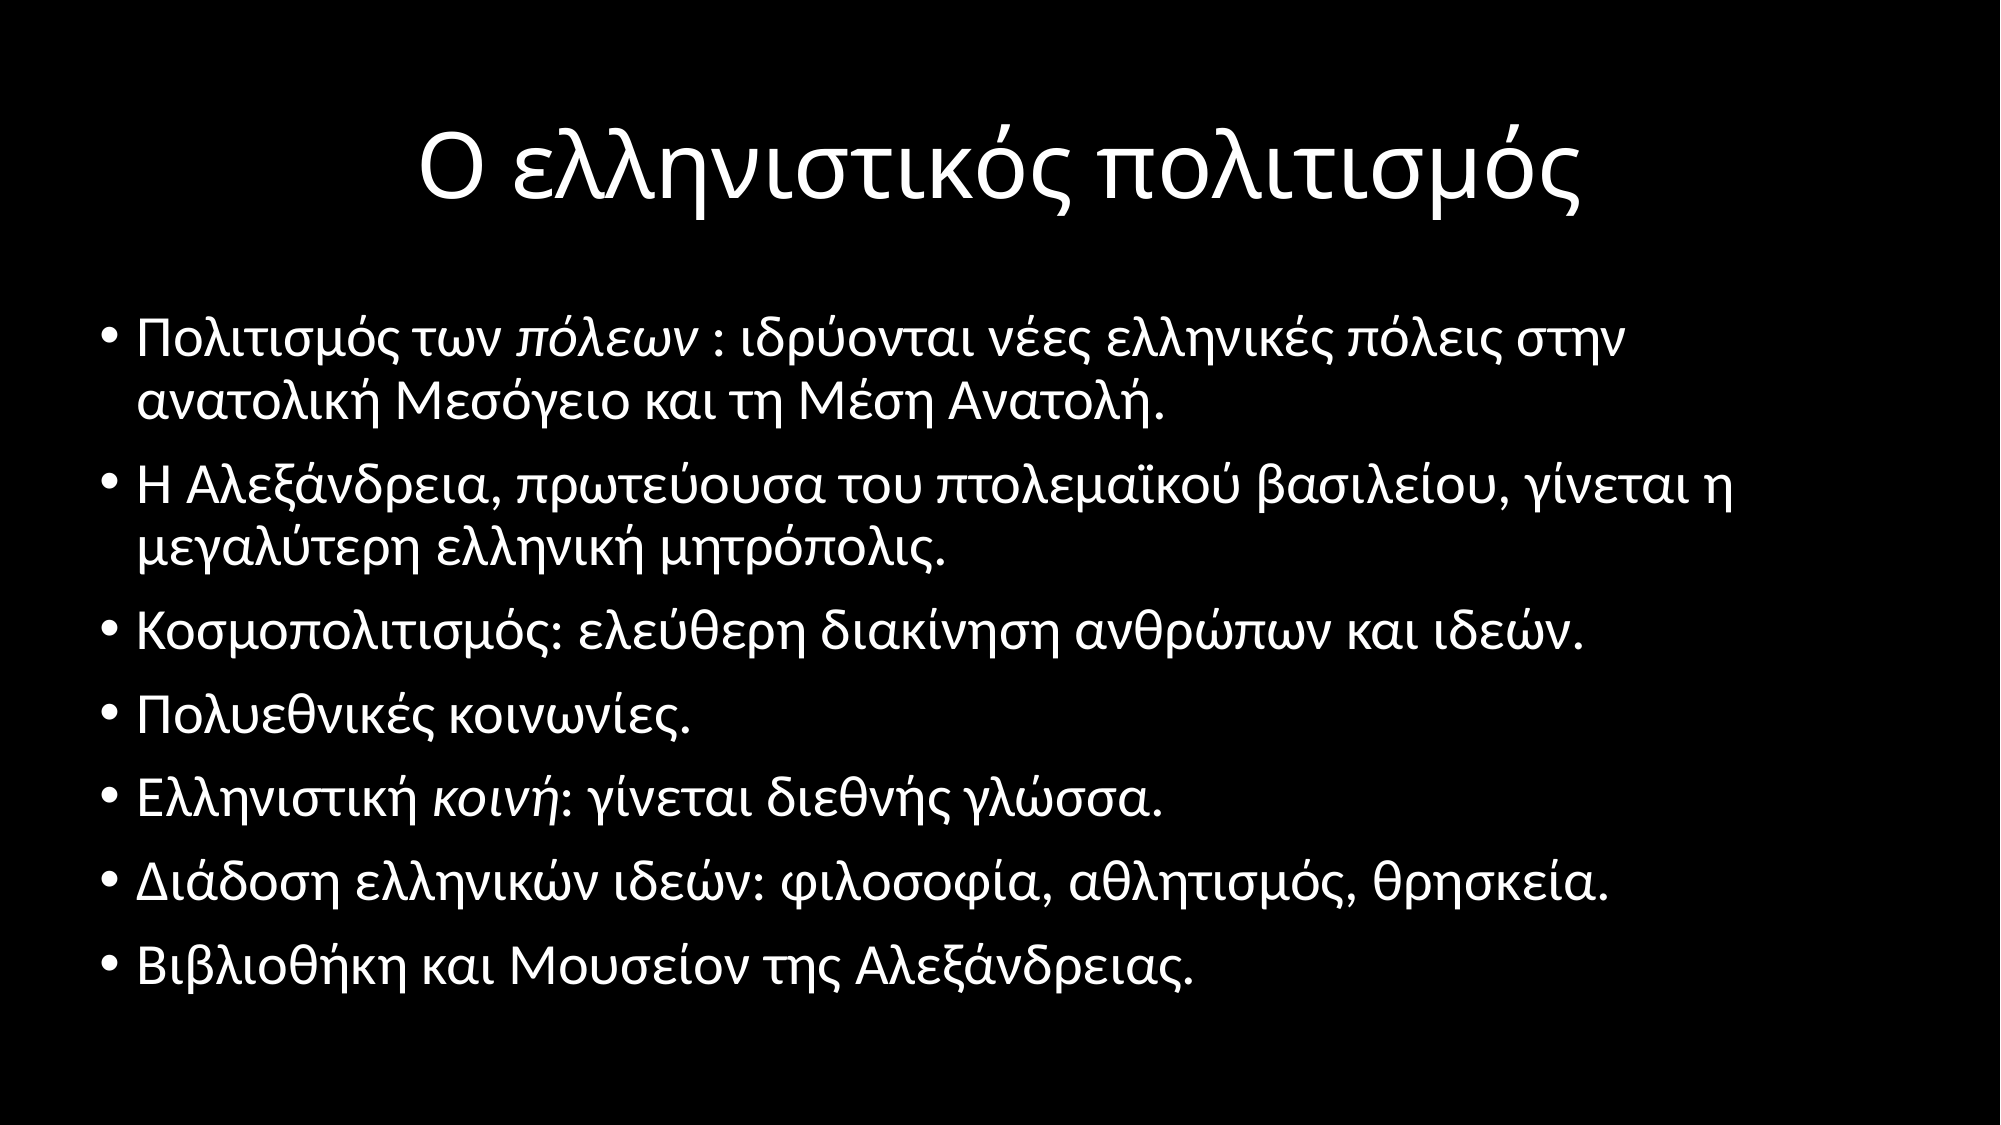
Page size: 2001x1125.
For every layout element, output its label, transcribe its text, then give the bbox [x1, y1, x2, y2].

title Ο ελληνιστικός πολιτισμός [137, 59, 1863, 278]
list Πολιτισμός των πόλεων : ιδρύονται νέες ελληνικές πόλεις στην ανατολική Μεσόγειο και τη Μέση Ανατολή. Η Αλεξάνδρεια, πρωτεύουσα του πτολεμαϊκού βασιλείου, γίνεται η μεγαλύτερη ελληνική μητρόπολις. Κοσμοπολιτισμός: ελεύθερη διακίνηση ανθρώπων και ιδεών. Πολυεθνικές κοινωνίες. Ελληνιστική κοινή: γίνεται διεθνής γλώσσα. Διάδοση ελληνικών ιδεών: φιλοσοφία, αθλητισμός, θρησκεία. Βιβλιοθήκη και Μουσείον της Αλεξάνδρειας. [84, 208, 1828, 1125]
